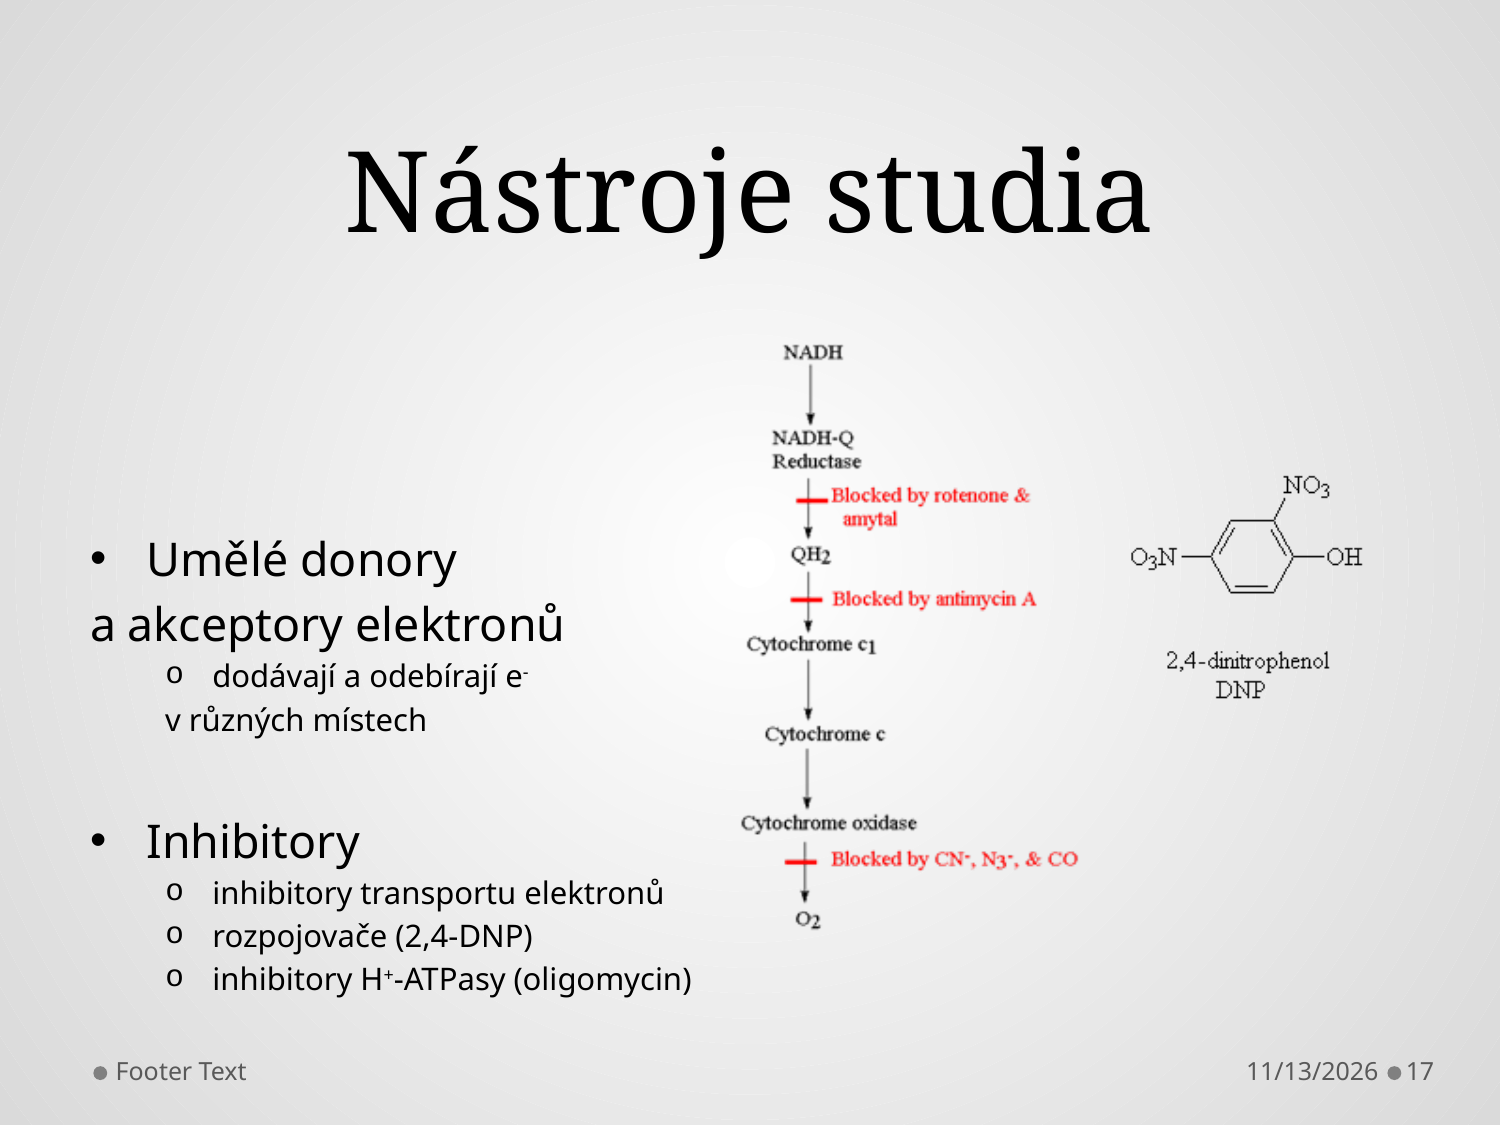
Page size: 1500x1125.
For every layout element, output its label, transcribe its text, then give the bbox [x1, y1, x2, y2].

slide_number 17 [1401, 1042, 1494, 1103]
picture [1115, 455, 1378, 712]
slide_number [1043, 1042, 1386, 1103]
footer Footer Text [108, 1042, 576, 1103]
list Umělé donory a akceptory elektronů dodávají a odebírají e- v různých místech Inhibitory inhibitory transportu elektronů rozpojovače (2,4-DNP) inhibitory H+-ATPasy (oligomycin) [75, 262, 1425, 1005]
picture [737, 337, 1084, 941]
title Nástroje studia [75, 0, 1425, 262]
